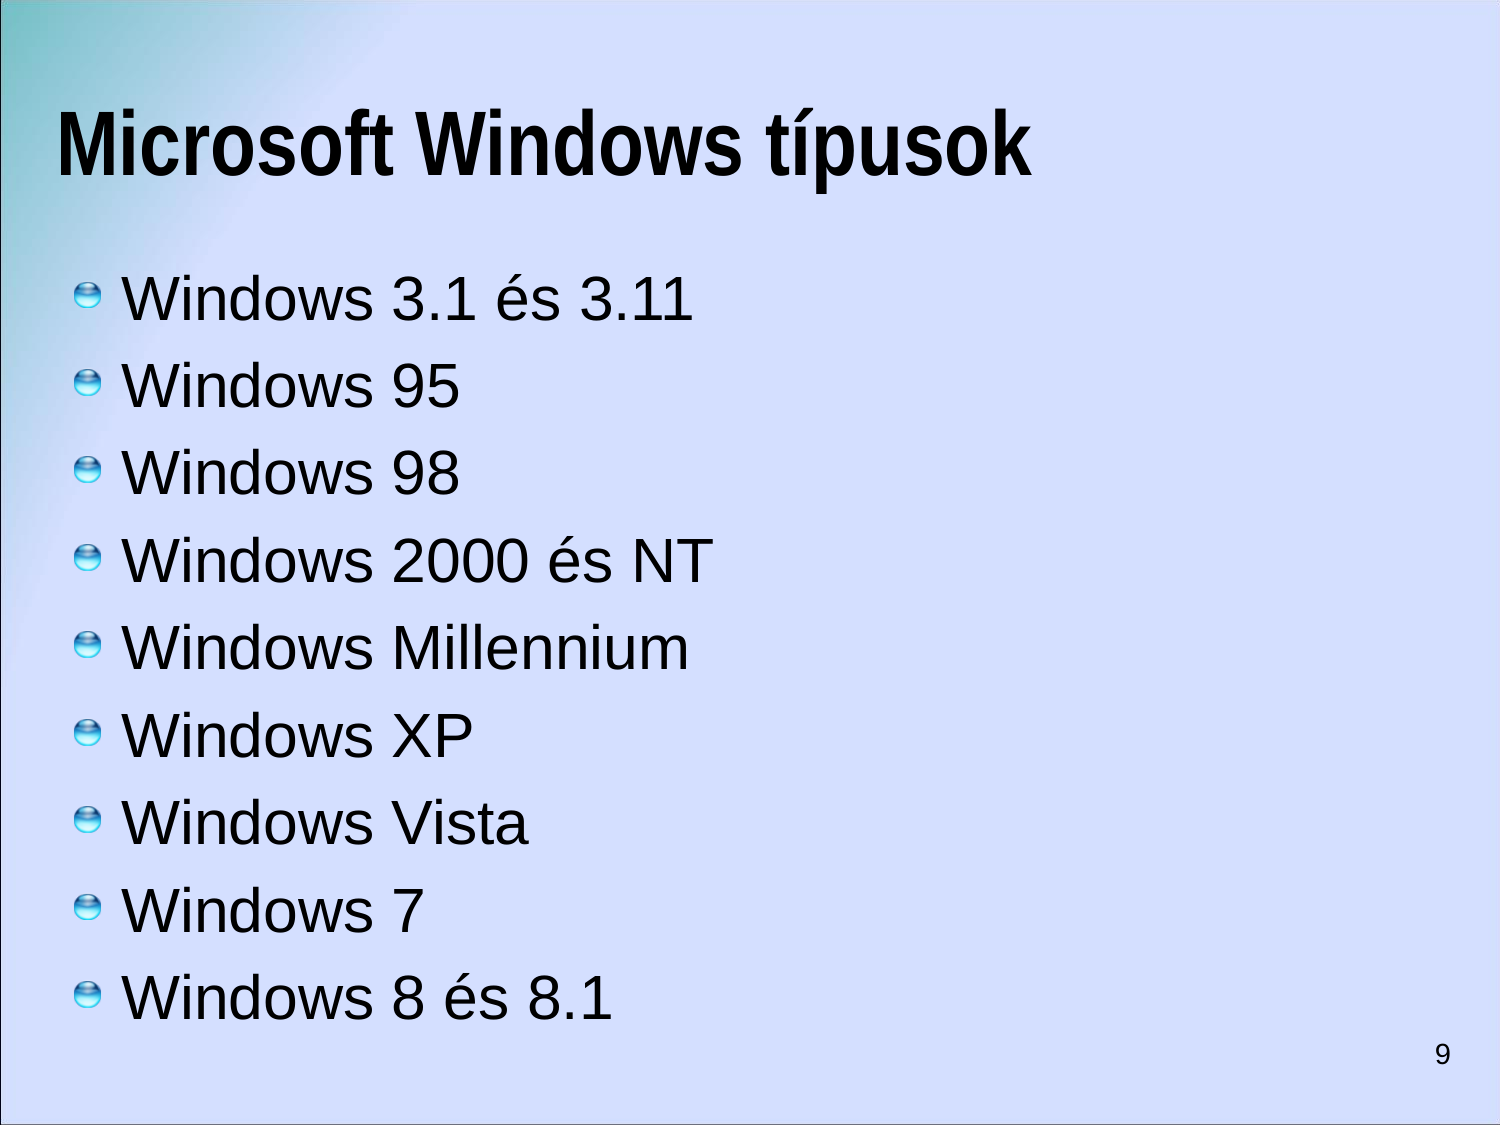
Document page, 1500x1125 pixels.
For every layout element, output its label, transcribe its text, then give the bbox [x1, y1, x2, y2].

slide_number 9 [1380, 1027, 1500, 1107]
picture [65, 797, 109, 842]
picture [65, 710, 109, 755]
picture [65, 360, 109, 405]
picture [65, 972, 109, 1017]
title Microsoft Windows típusok [40, 44, 1436, 233]
picture [65, 885, 109, 929]
picture [0, 0, 1500, 1125]
picture [65, 273, 109, 317]
list Windows 3.1 és 3.11 Windows 95 Windows 98 Windows 2000 és NT Windows Millennium Windows XP Windows Vista Windows 7 Windows 8 és 8.1 [50, 249, 1447, 1038]
picture [65, 535, 109, 580]
picture [65, 447, 109, 492]
picture [65, 622, 109, 667]
